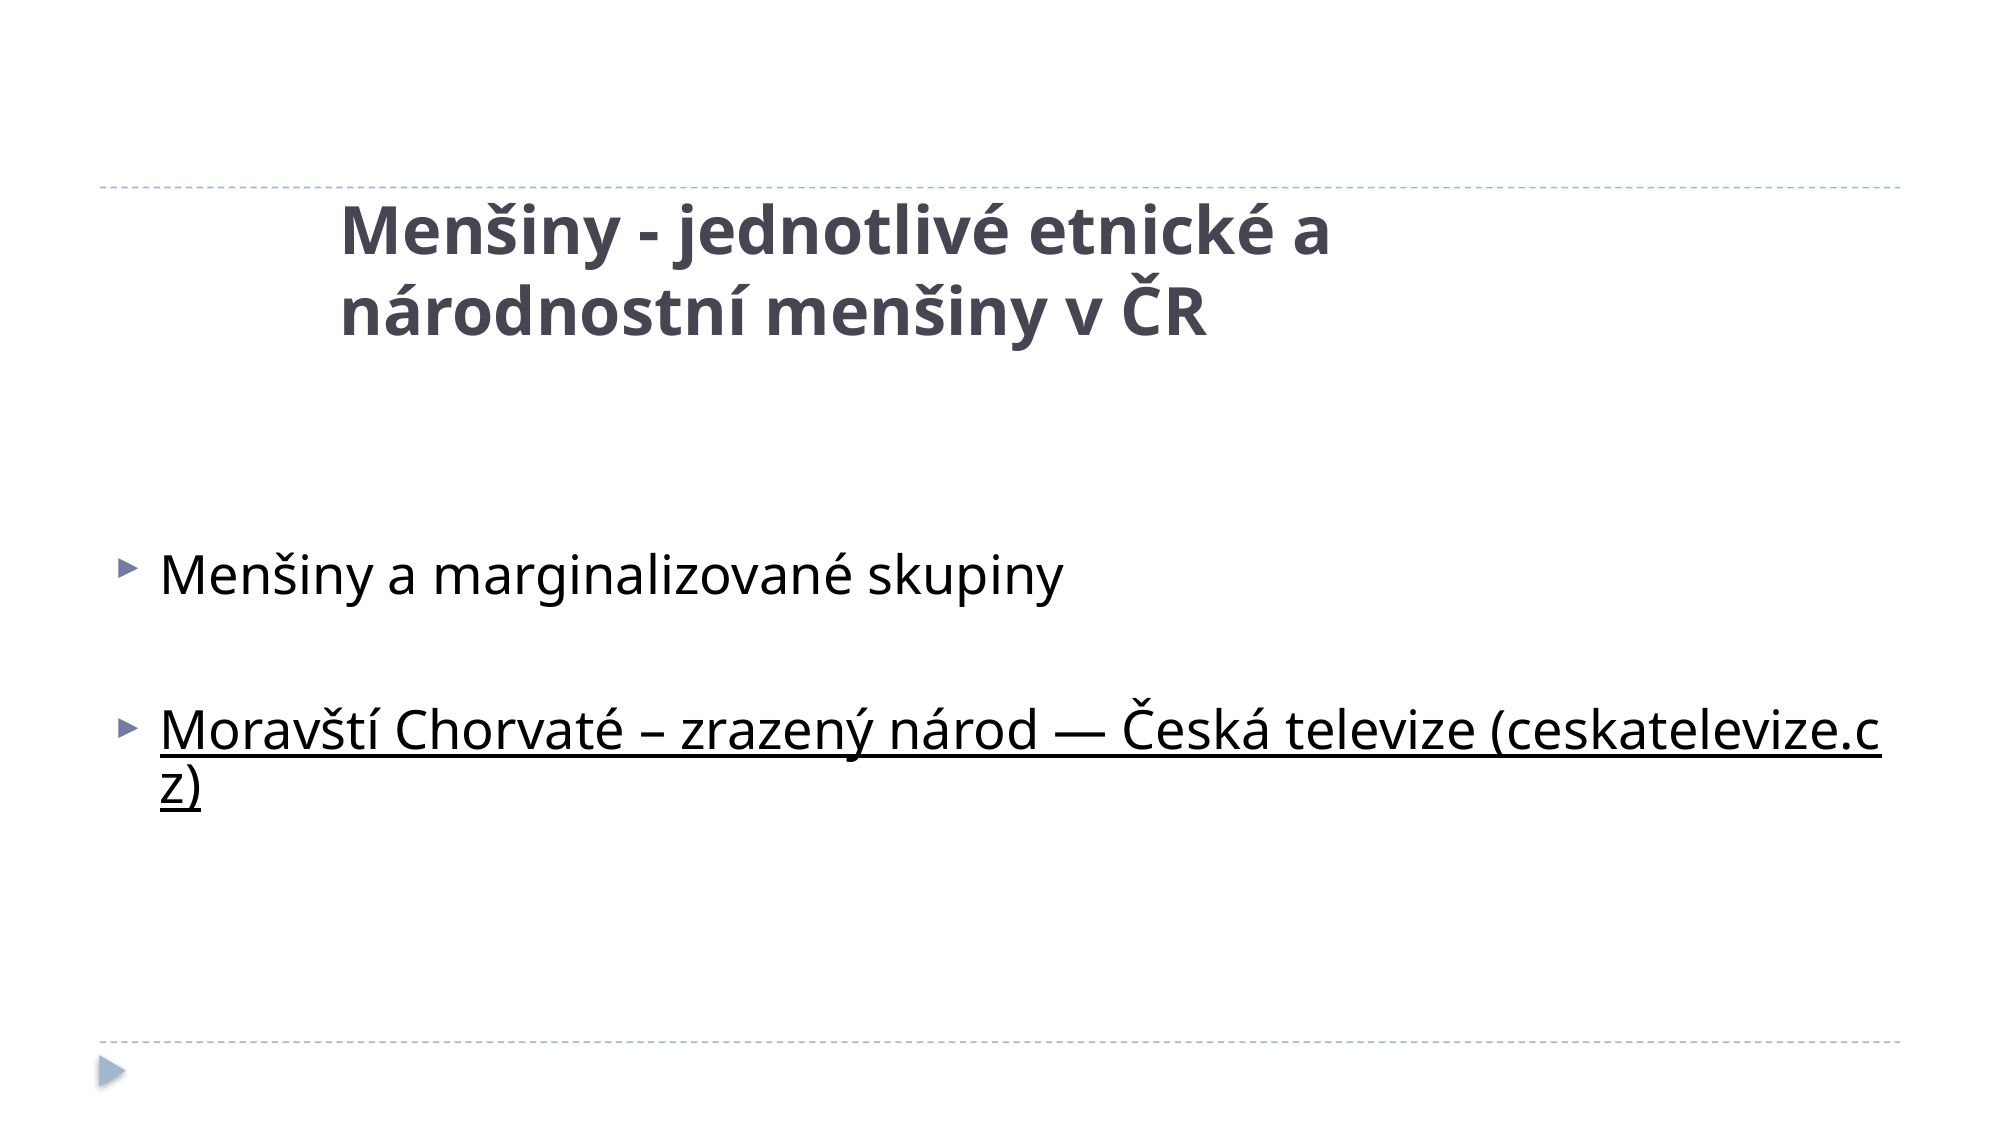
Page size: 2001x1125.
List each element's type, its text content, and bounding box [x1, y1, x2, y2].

list Menšiny a marginalizované skupiny Moravští Chorvaté – zrazený národ — Česká televize (ceskatelevize.cz) [99, 455, 1900, 1010]
title Menšiny - jednotlivé etnické a národnostní menšiny v ČR [324, 66, 1675, 356]
